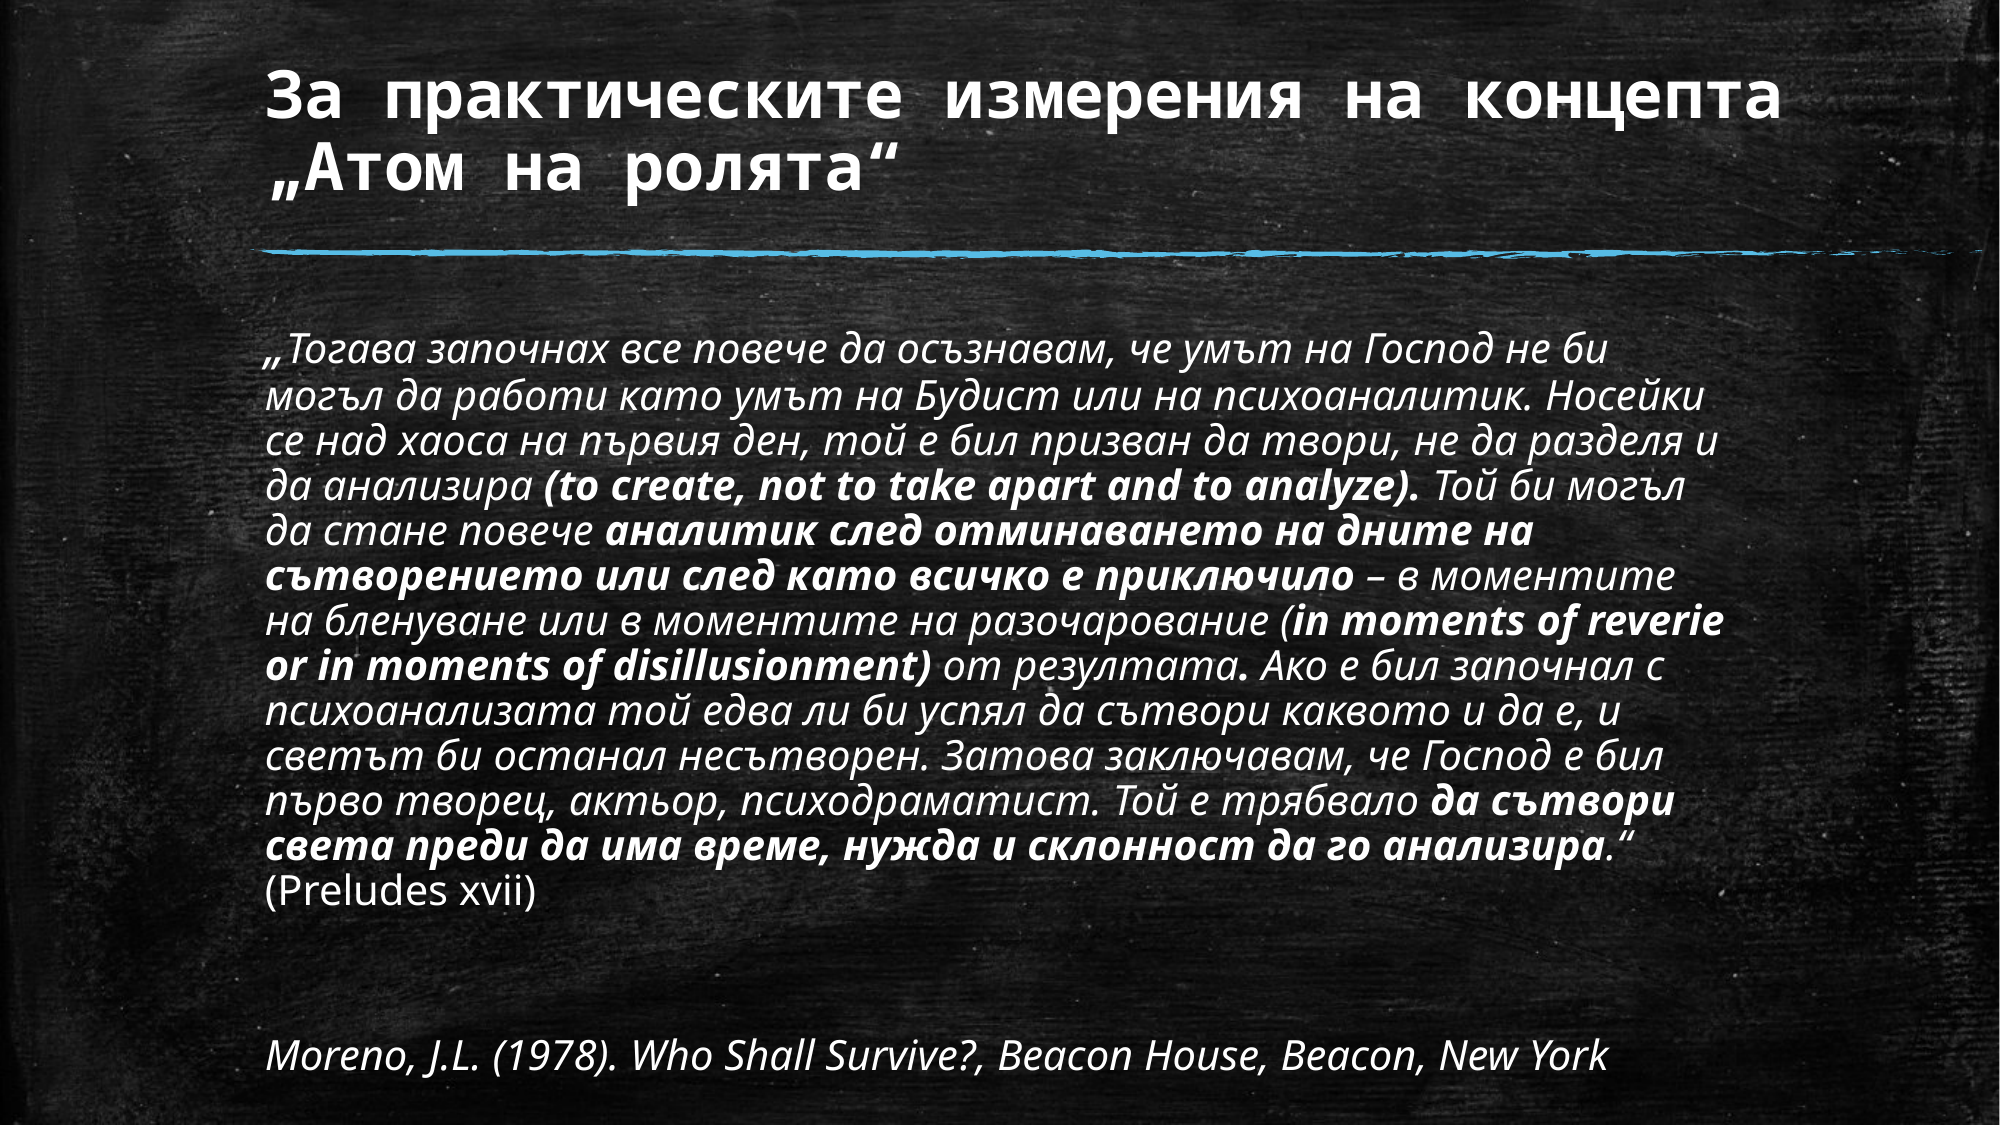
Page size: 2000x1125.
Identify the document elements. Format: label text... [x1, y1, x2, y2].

list „Тогава започнах все повече да осъзнавам, че умът на Господ не би могъл да работи като умът на Будист или на психоаналитик. Носейки се над хаоса на първия ден, той е бил призван да твори, не да разделя и да анализира (to create, not to take apart and to analyze). Той би могъл да стане повече аналитик след отминаването на дните на сътворението или след като всичко е приключило – в моментите на бленуване или в моментите на разочарование (in moments of reverie or in moments of disillusionment) от резултата. Ако е бил започнал с психоанализата той едва ли би успял да сътвори каквото и да е, и светът би останал несътворен. Затова заключавам, че Господ е бил първо творец, актьор, психодраматист. Той е трябвало да сътвори света преди да има време, нужда и склонност да го анализира.“ (Preludes xvii) Moreno, J.L. (1978). Who Shall Survive?, Beacon House, Beacon, New York [249, 312, 1750, 1125]
title За практическите измерения на концепта „Атом на ролята“ [249, 45, 1827, 213]
